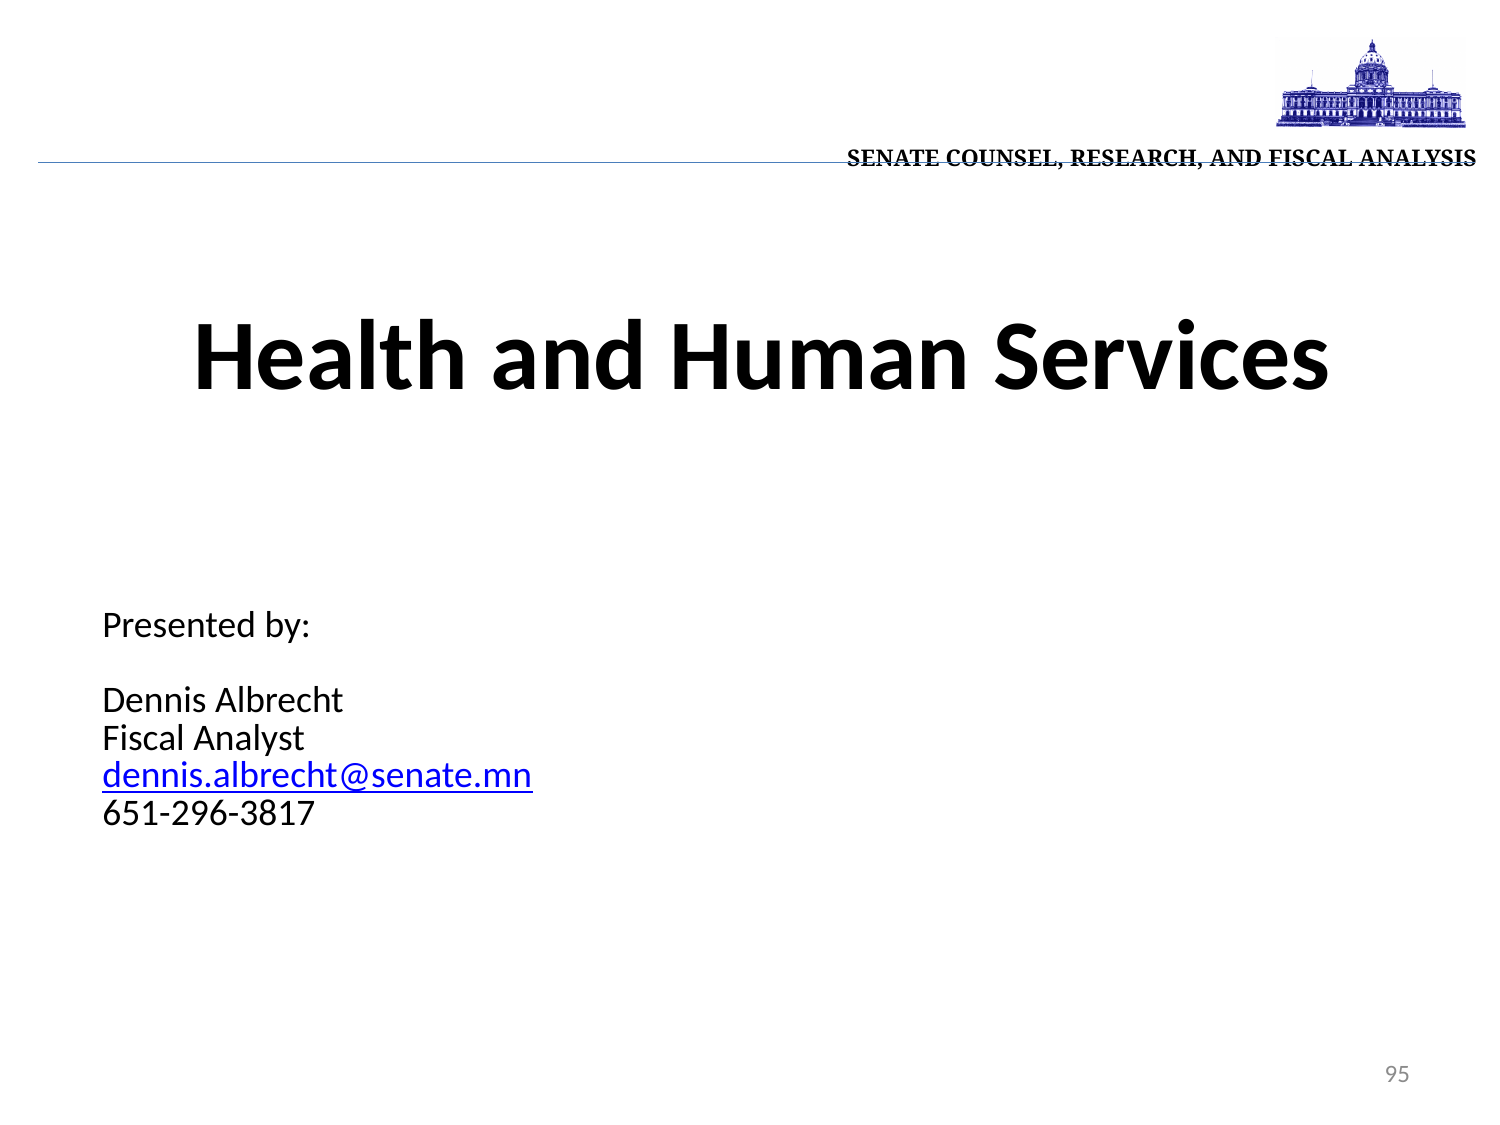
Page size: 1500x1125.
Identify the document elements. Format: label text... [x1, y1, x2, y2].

table_header Senate Counsel, Research, and Fiscal Analysis [0, 0, 1500, 222]
text_box Health and Human Services Presented by: Dennis Albrecht Fiscal Analyst dennis.albrecht@senate.mn 651-296-3817 [87, 187, 1438, 930]
slide_number 95 [1074, 1042, 1425, 1103]
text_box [1274, 37, 1466, 129]
